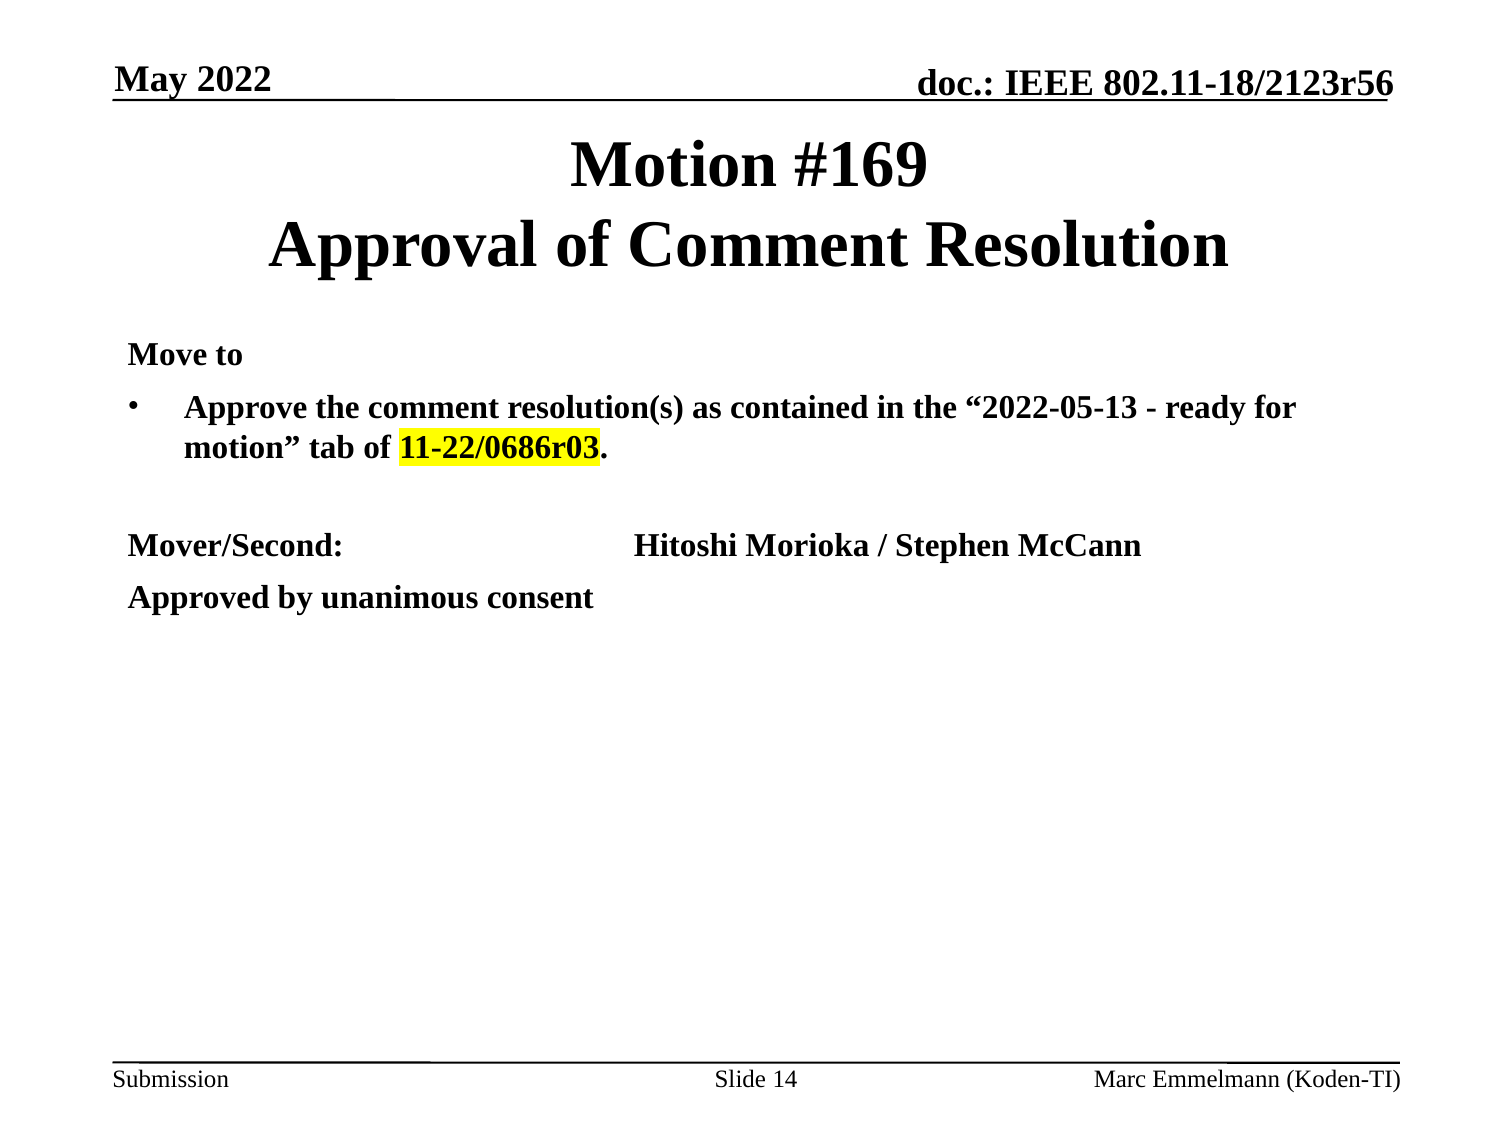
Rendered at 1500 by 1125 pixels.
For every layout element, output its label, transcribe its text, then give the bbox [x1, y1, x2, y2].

list Move to Approve the comment resolution(s) as contained in the “2022-05-13 - ready for motion” tab of 11-22/0686r03. Mover/Second: Hitoshi Morioka / Stephen McCann Approved by unanimous consent [112, 324, 1388, 1000]
title Motion #169 Approval of Comment Resolution [112, 112, 1388, 288]
slide_number Slide 14 [712, 1061, 800, 1123]
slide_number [114, 54, 423, 100]
footer Marc Emmelmann (Koden-TI) [878, 1061, 1402, 1093]
